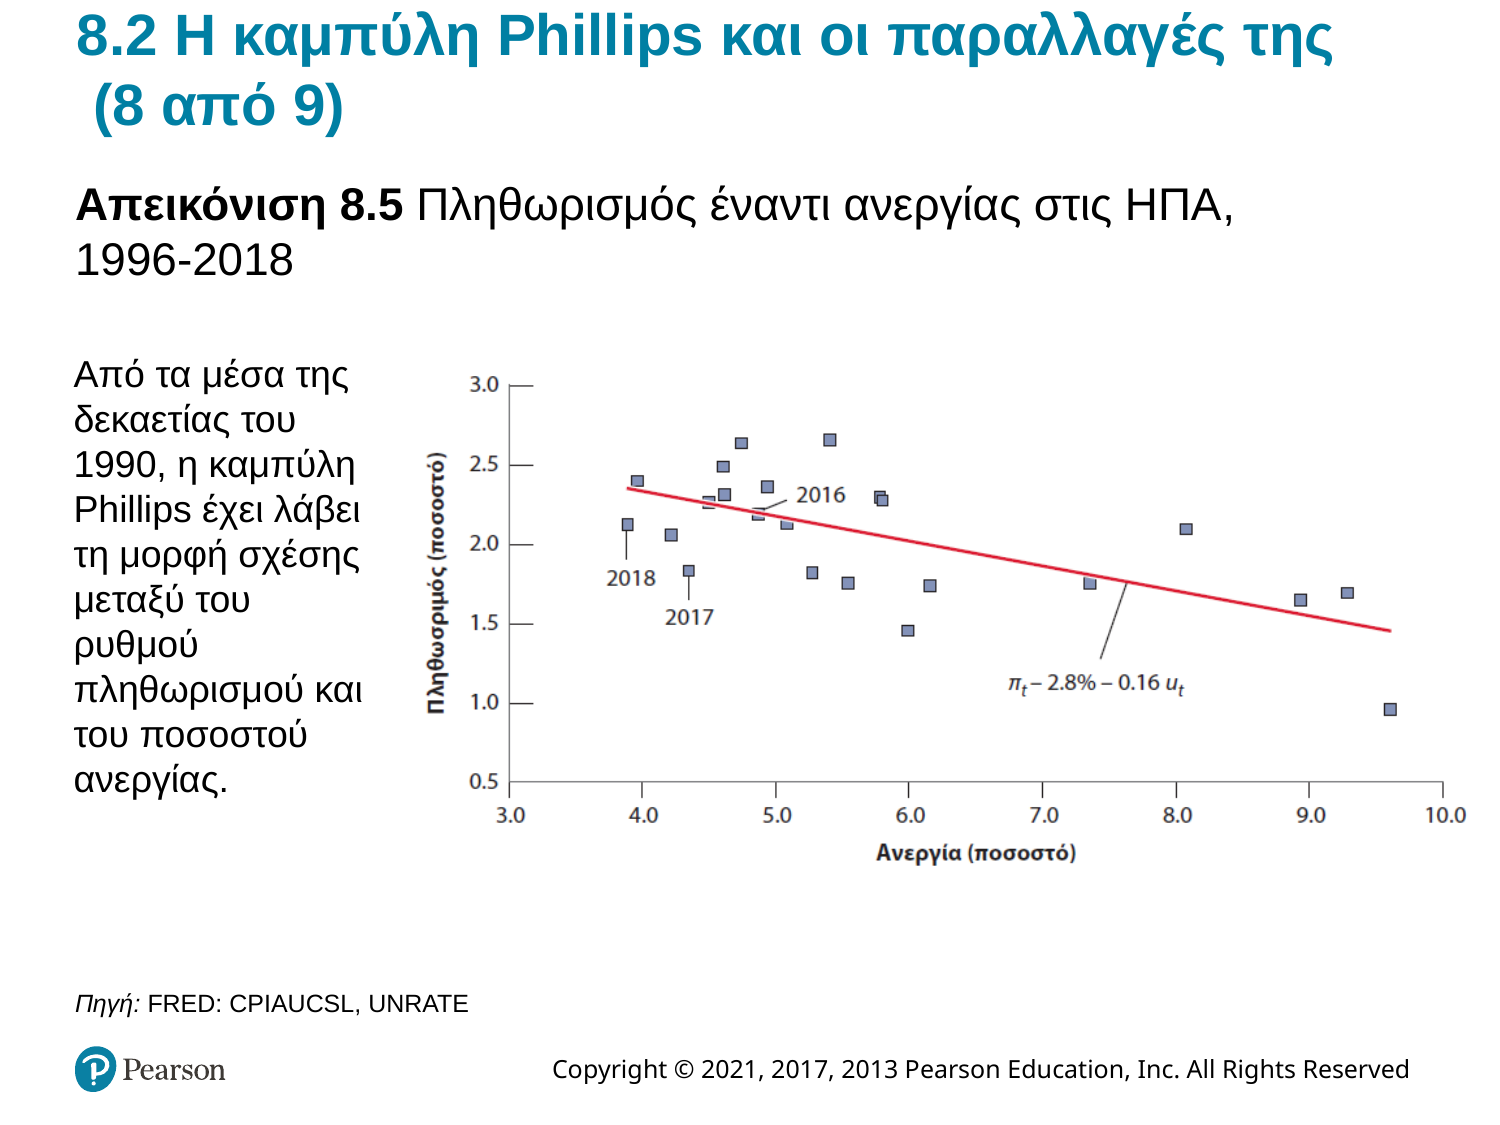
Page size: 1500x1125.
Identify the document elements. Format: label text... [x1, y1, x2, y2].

picture [409, 362, 1488, 888]
title 8.2 Η καμπύλη Phillips και οι παραλλαγές της (8 από 9) [76, 0, 1427, 138]
list Πηγή: FRED: CPIAUCSL, UNRATE [75, 987, 1425, 1038]
list Από τα μέσα της δεκαετίας του 1990, η καμπύλη Phillips έχει λάβει τη μορφή σχέσης μεταξύ του ρυθμού πληθωρισμού και του ποσοστού ανεργίας. [73, 350, 375, 938]
list Απεικόνιση 8.5 Πληθωρισμός έναντι ανεργίας στις ΗΠΑ, 1996-2018 [75, 174, 1425, 313]
